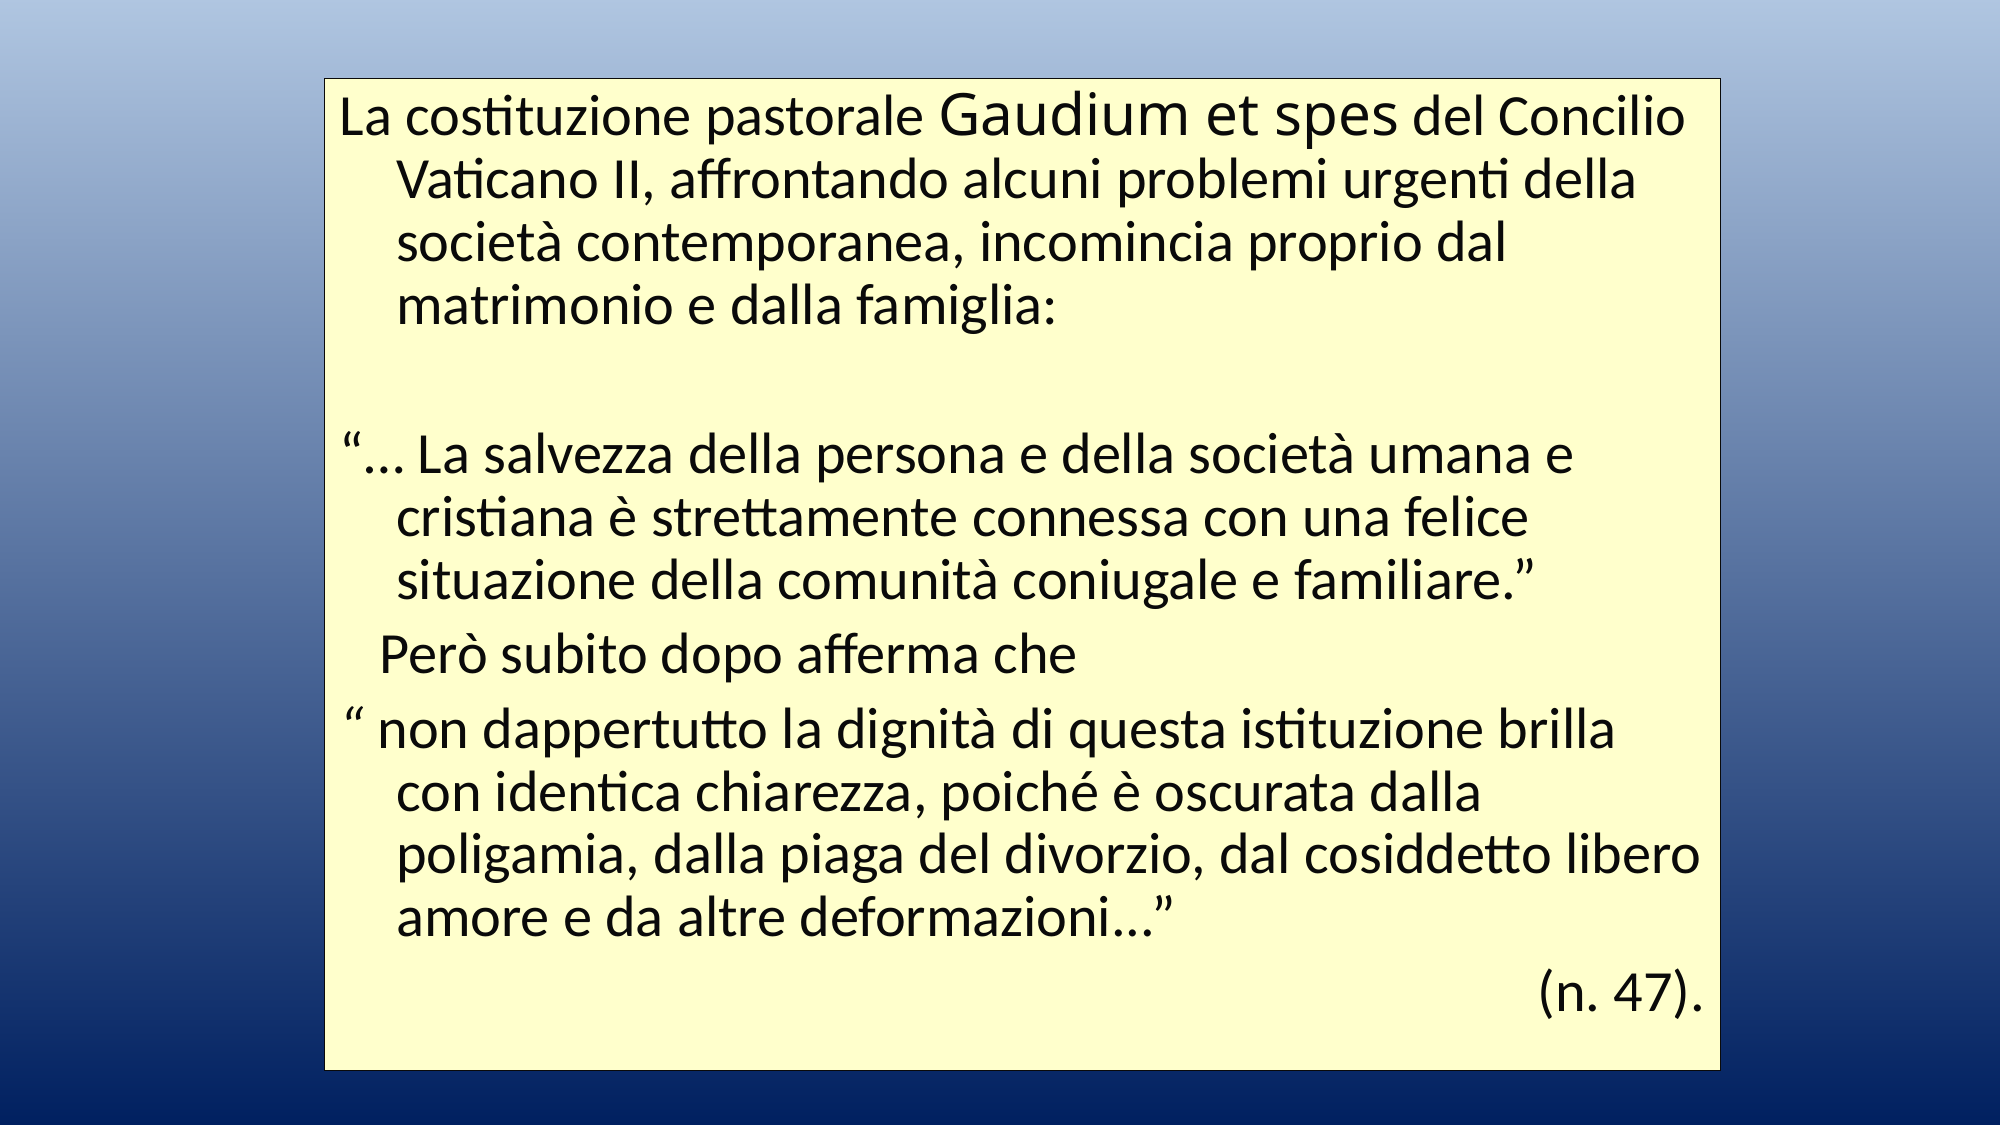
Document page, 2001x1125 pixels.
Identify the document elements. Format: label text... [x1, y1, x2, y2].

list La costituzione pastorale Gaudium et spes del Concilio Vaticano II, affrontando alcuni problemi urgenti della società contemporanea, incomincia proprio dal matrimonio e dalla famiglia: “… La salvezza della persona e della società umana e cristiana è strettamente connessa con una felice situazione della comunità coniugale e familiare.” Però subito dopo afferma che “ non dappertutto la dignità di questa istituzione brilla con identica chiarezza, poiché è oscurata dalla poligamia, dalla piaga del divorzio, dal cosiddetto libero amore e da altre deformazioni...” (n. 47). [324, 78, 1721, 1071]
